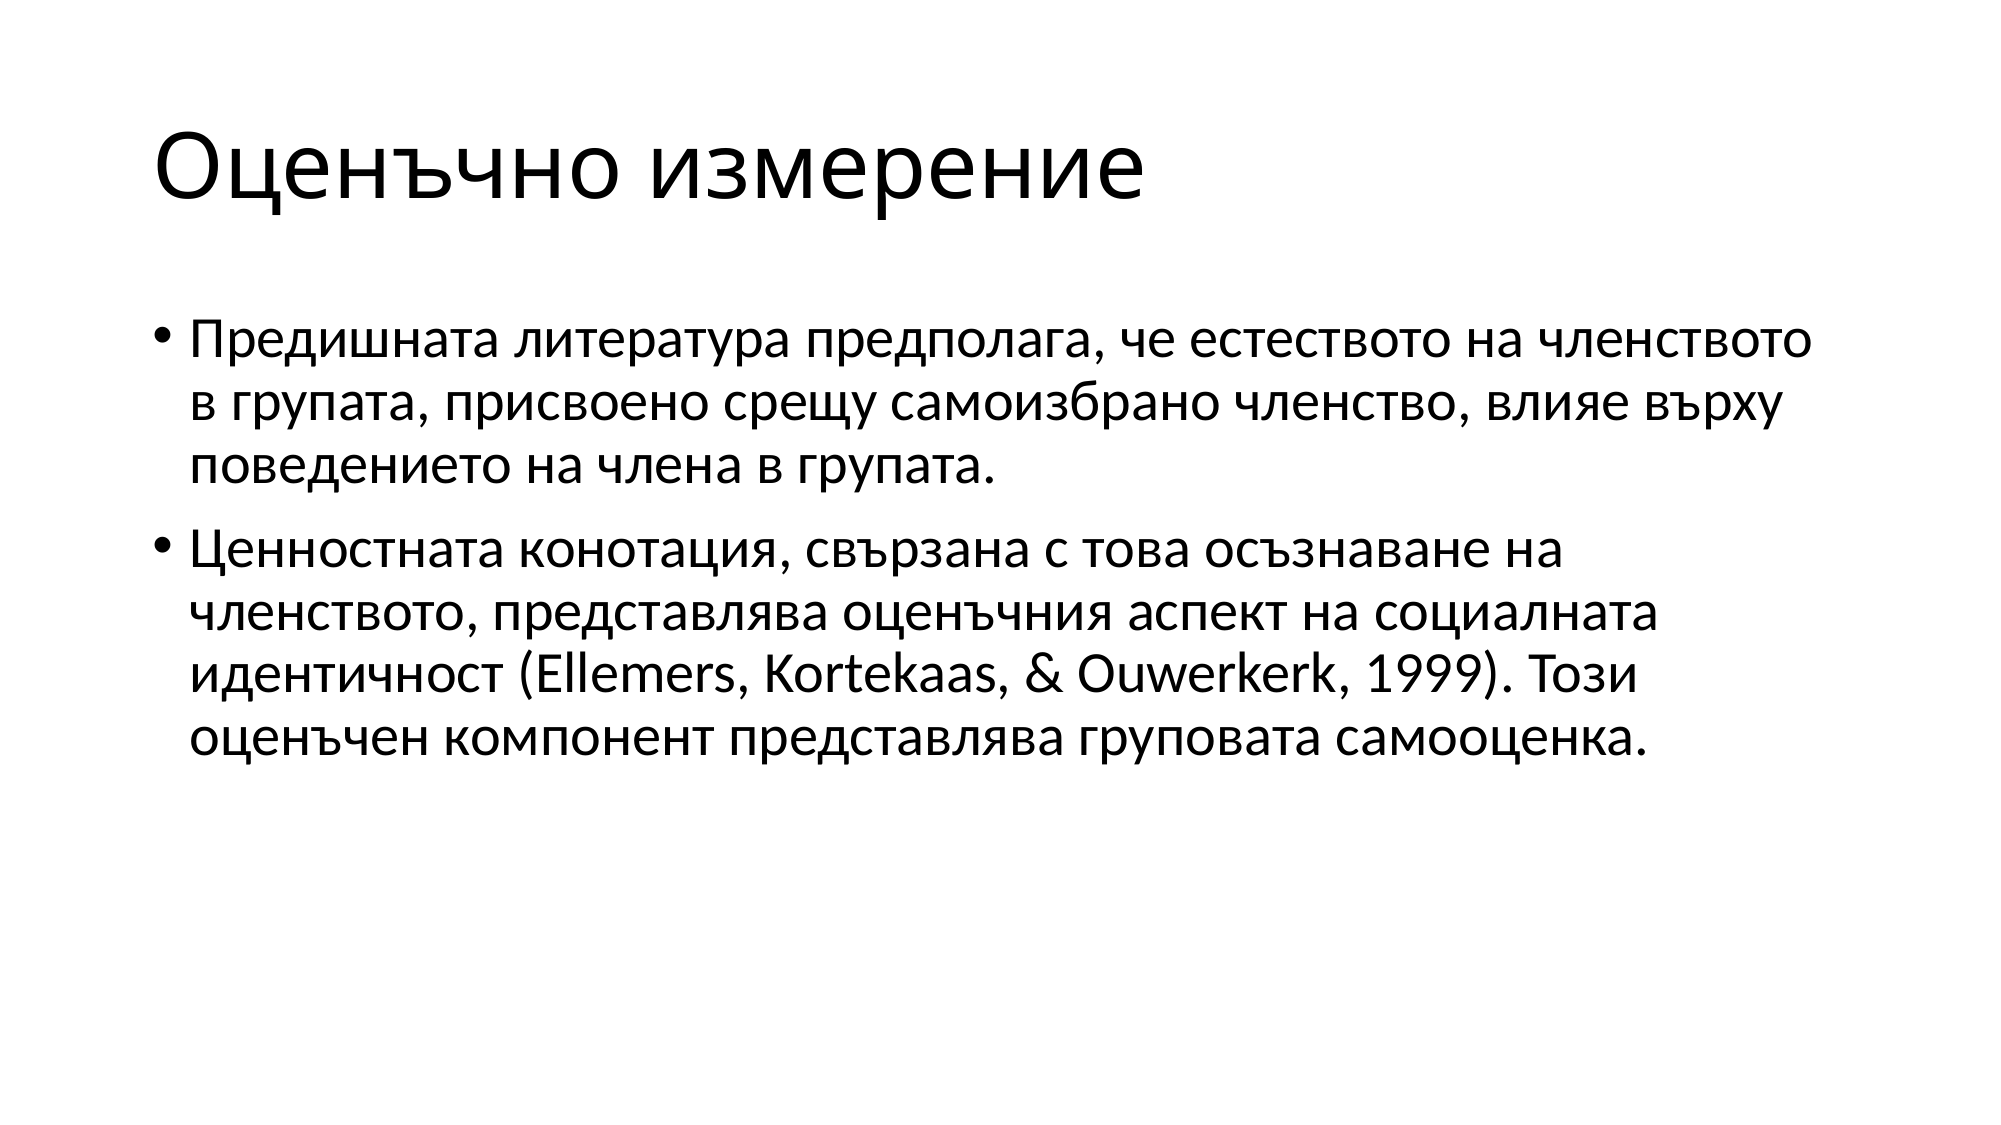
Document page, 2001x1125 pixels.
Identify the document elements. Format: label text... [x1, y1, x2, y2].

list Предишната литература предполага, че естеството на членството в групата, присвоено срещу самоизбрано членство, влияе върху поведението на члена в групата. Ценностната конотация, свързана с това осъзнаване на членството, представлява оценъчния аспект на социалната идентичност (Ellemers, Kortekaas, & Ouwerkerk, 1999). Този оценъчен компонент представлява груповата самооценка. [137, 299, 1863, 1014]
title Оценъчно измерение [137, 59, 1863, 278]
